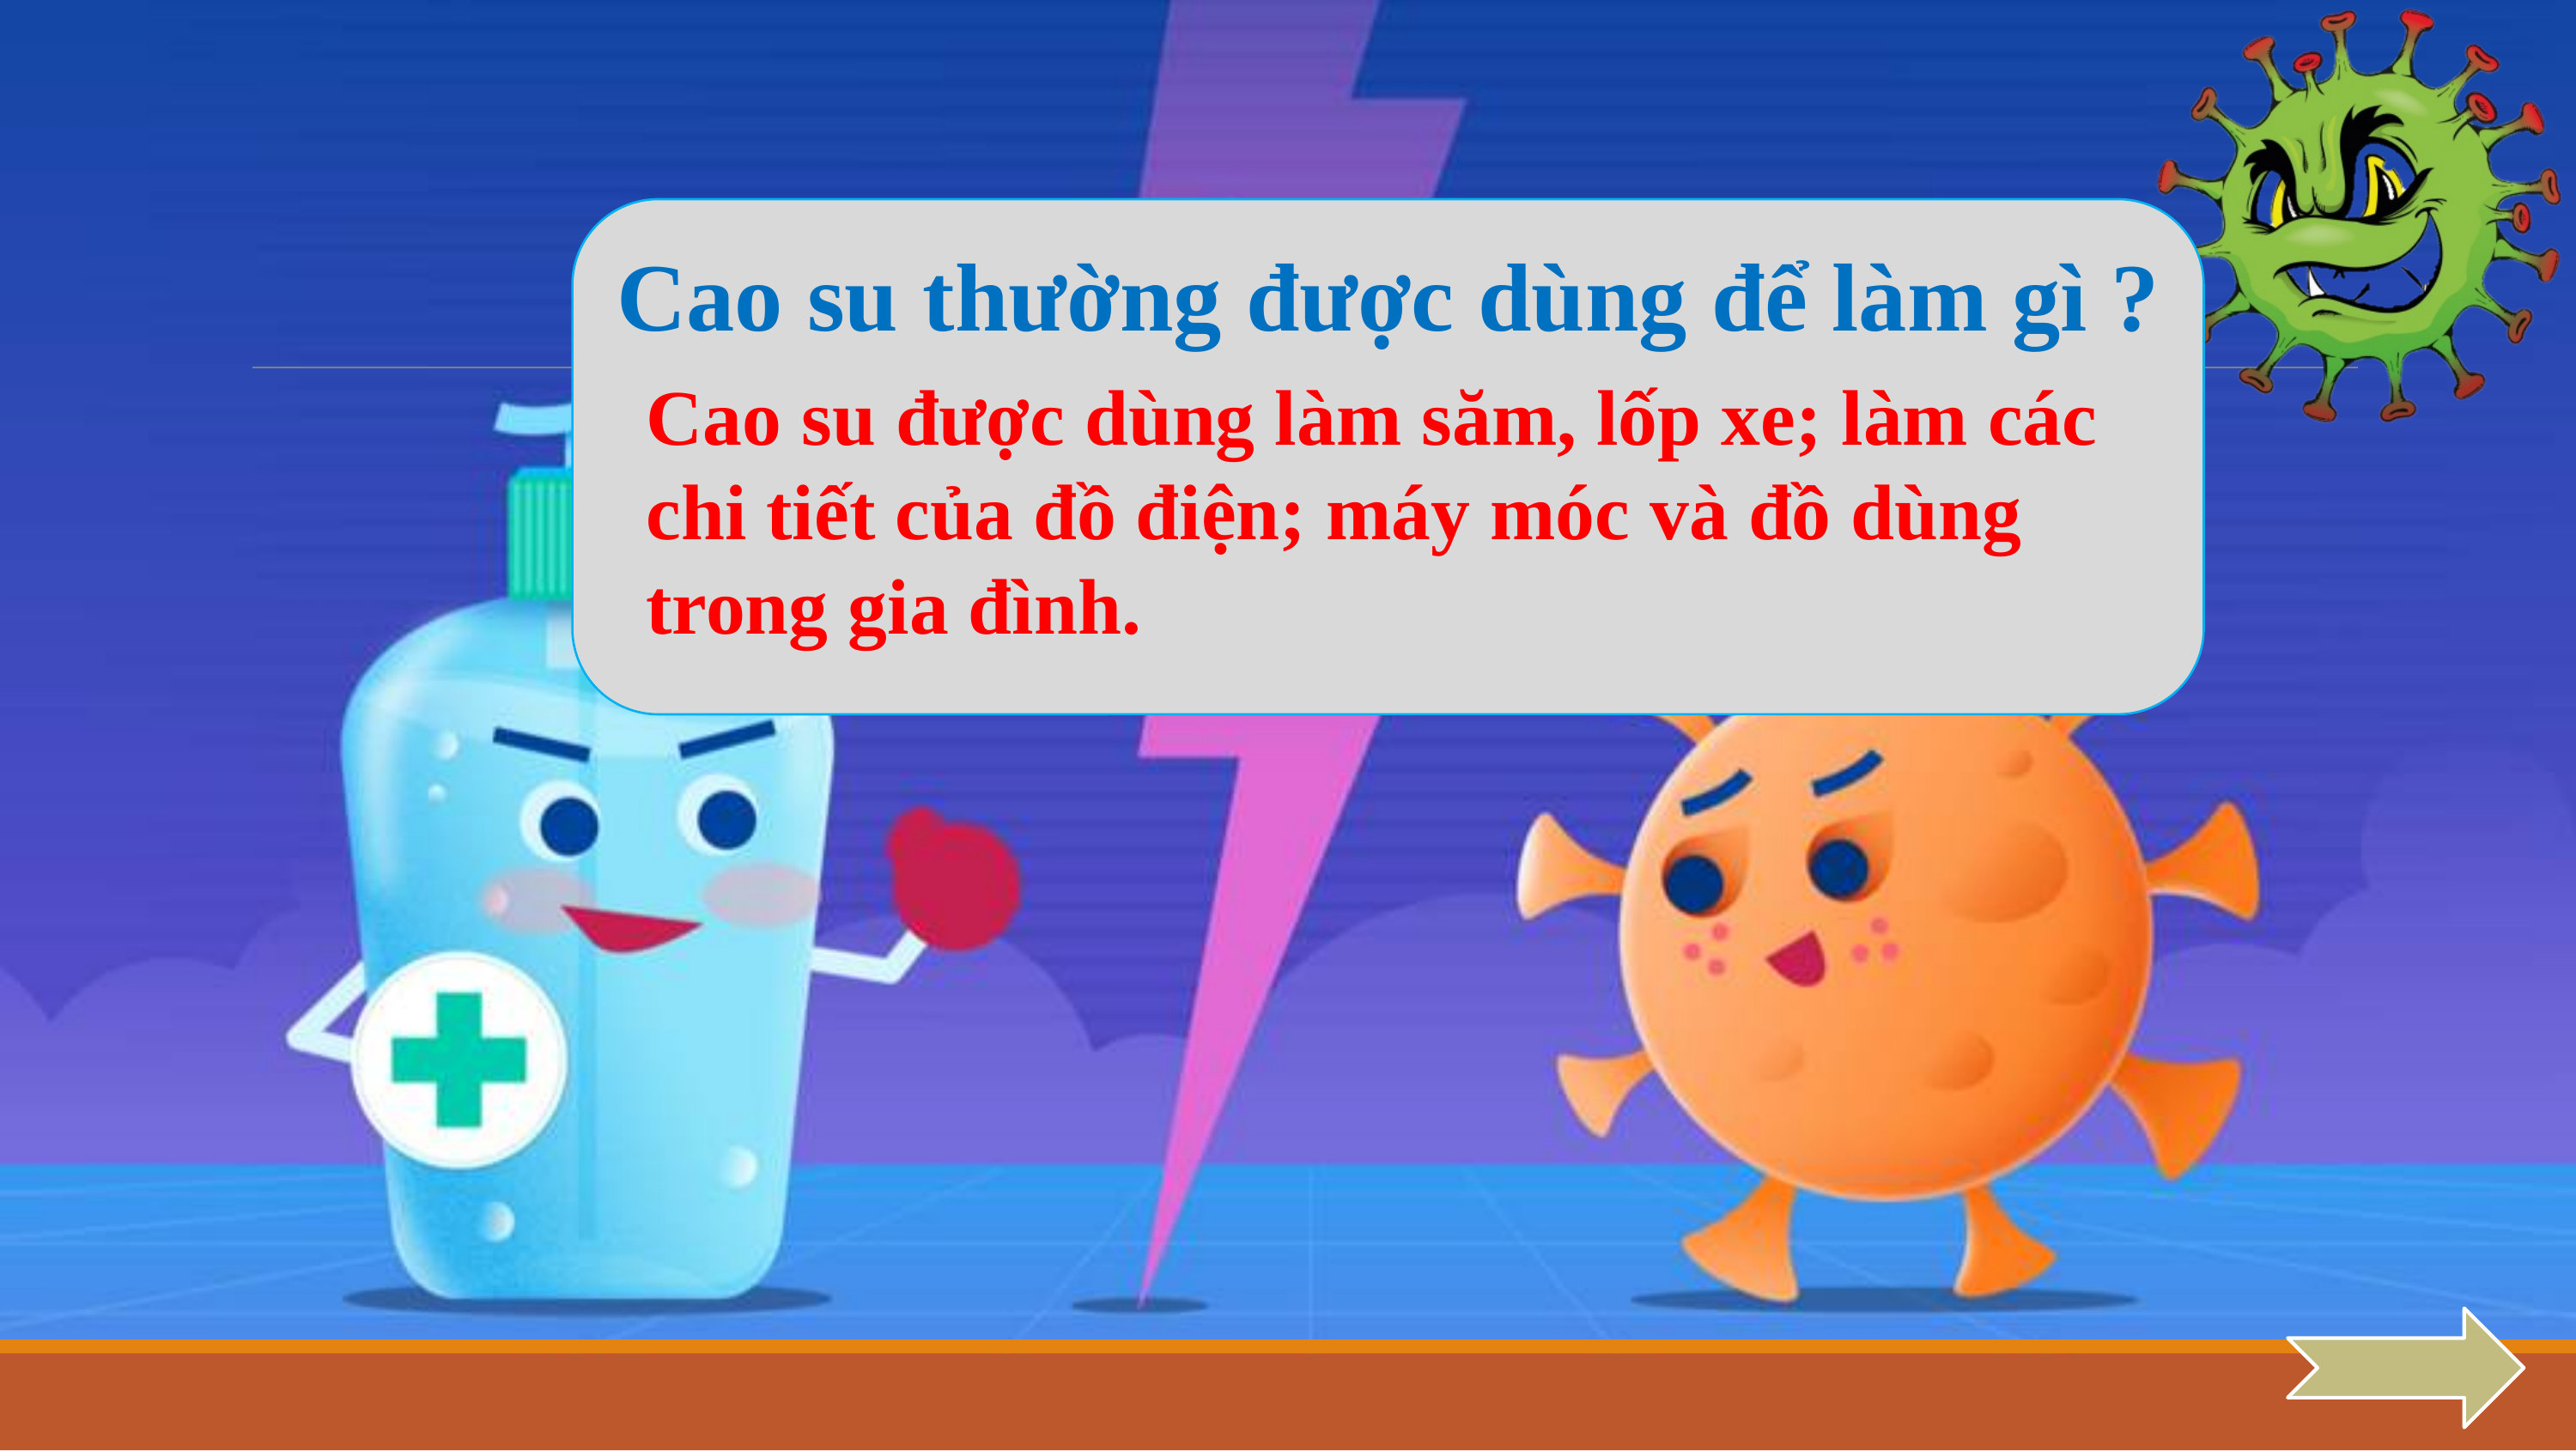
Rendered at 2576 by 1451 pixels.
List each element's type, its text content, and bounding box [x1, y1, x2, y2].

text_box [571, 217, 2205, 716]
text_box Cao su thường được dùng để làm gì ? [604, 198, 2141, 386]
text_box Cao su được dùng làm săm, lốp xe; làm các chi tiết của đồ điện; máy móc và đồ dùng trong gia đình. [633, 360, 2168, 656]
picture [0, 0, 2576, 1339]
text_box [2286, 1306, 2526, 1430]
